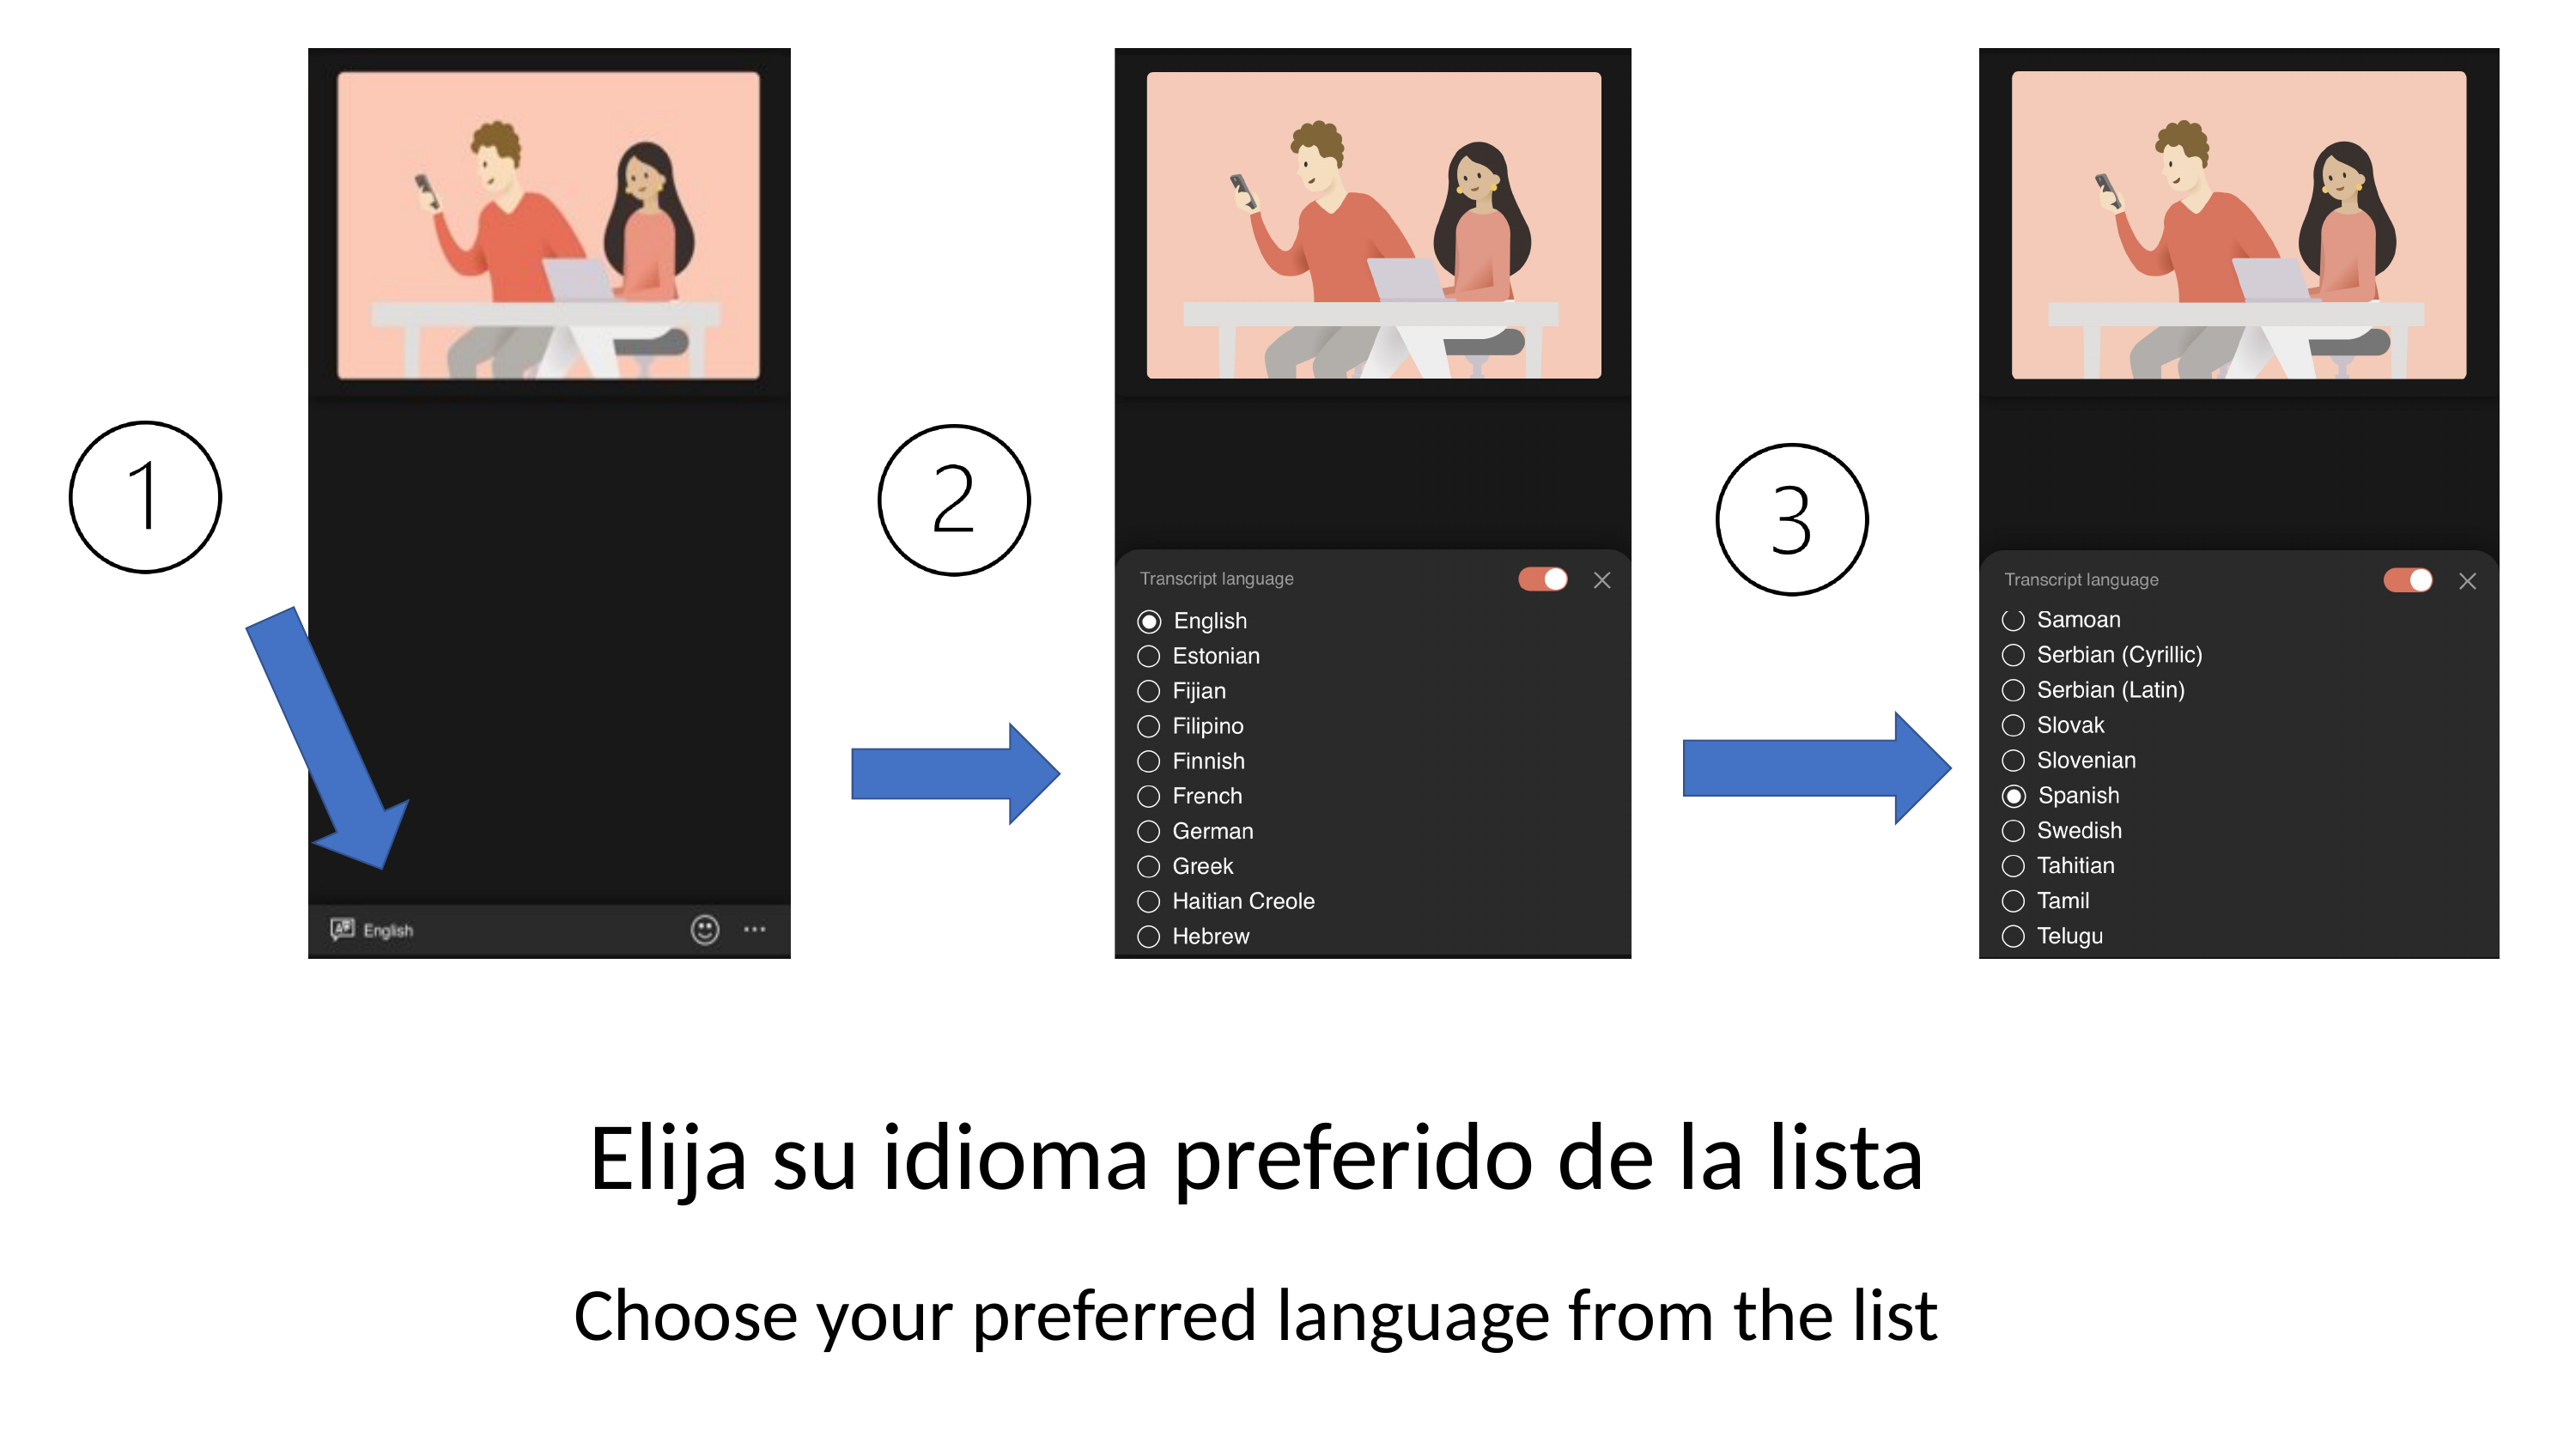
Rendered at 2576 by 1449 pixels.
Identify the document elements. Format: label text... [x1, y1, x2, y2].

text_box [245, 605, 308, 770]
picture [1979, 48, 2500, 959]
picture [857, 403, 1051, 597]
text_box [851, 722, 1061, 826]
picture [48, 400, 242, 594]
picture [308, 48, 791, 959]
text_box Choose your preferred language from the list [561, 1258, 2015, 1362]
picture [1115, 48, 1632, 959]
text_box [1683, 710, 1953, 826]
picture [1695, 422, 1889, 616]
text_box Elija su idioma preferido de la lista [575, 1086, 2001, 1215]
